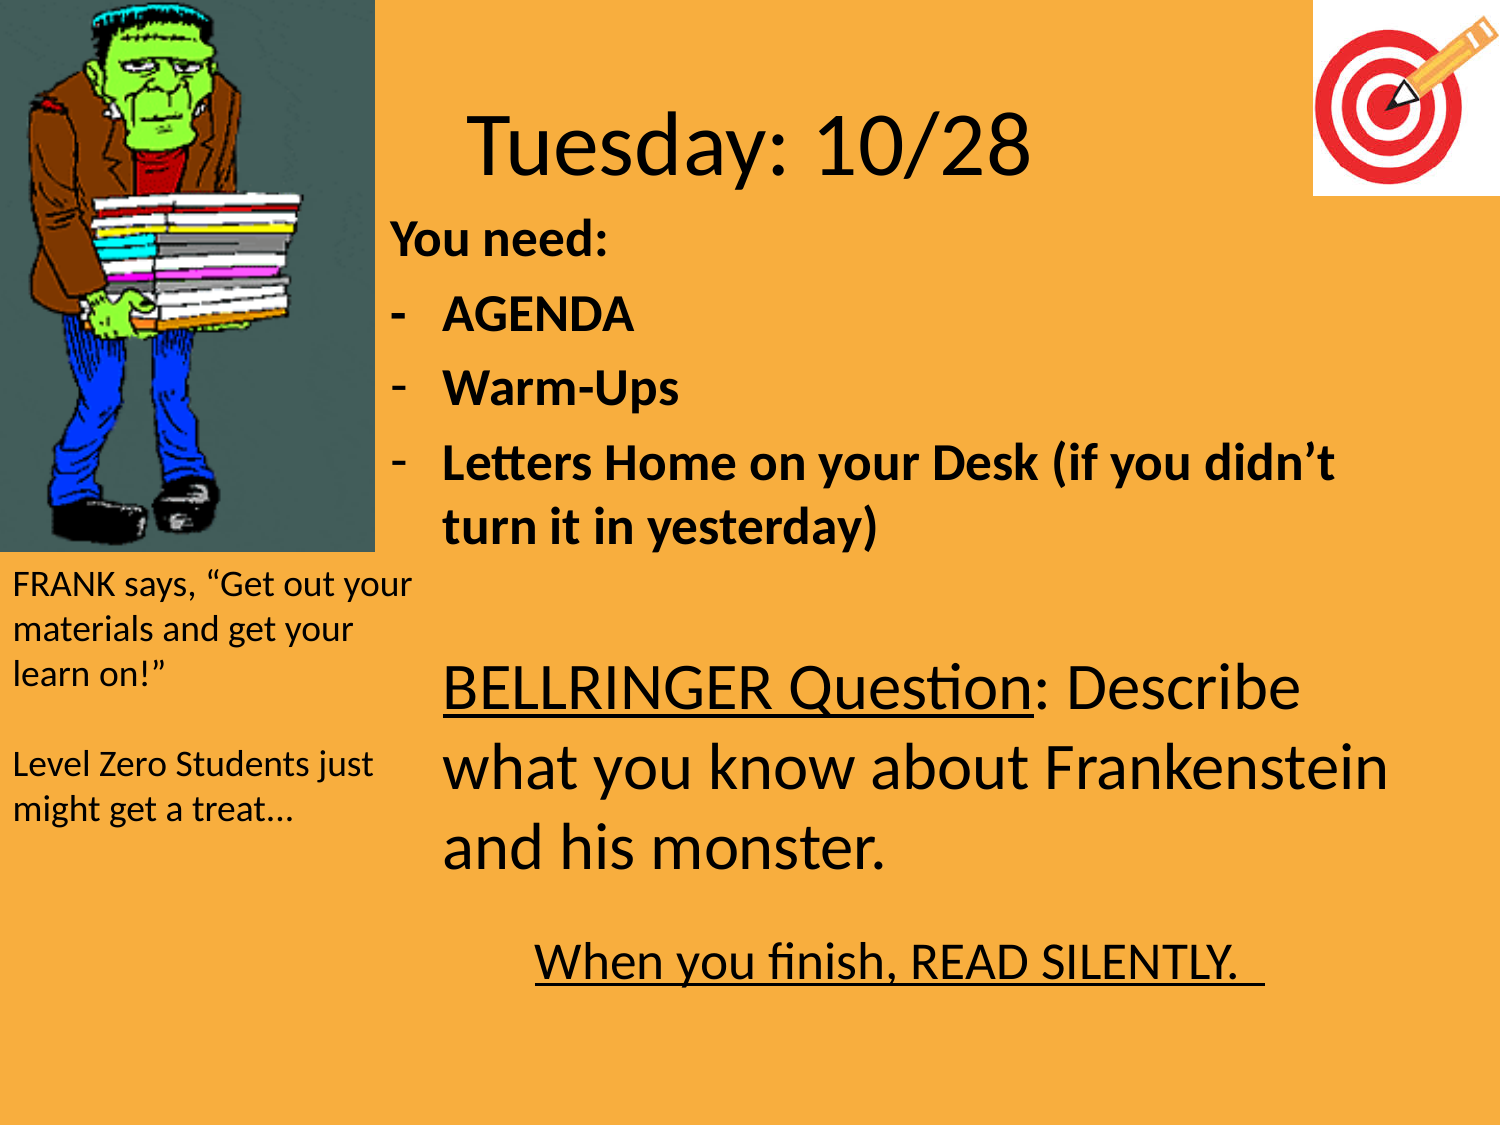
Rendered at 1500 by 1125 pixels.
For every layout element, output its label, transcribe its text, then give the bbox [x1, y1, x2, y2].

title Tuesday: 10/28 [379, 45, 1308, 195]
picture [1313, 0, 1500, 196]
list You need: - AGENDA Warm-Ups Letters Home on your Desk (if you didn’t turn it in yesterday) BELLRINGER Question: Describe what you know about Frankenstein and his monster. When you finish, READ SILENTLY. [375, 195, 1425, 1005]
picture [0, 0, 376, 553]
text_box FRANK says, “Get out your materials and get your learn on!” Level Zero Students just might get a treat... [0, 552, 437, 837]
